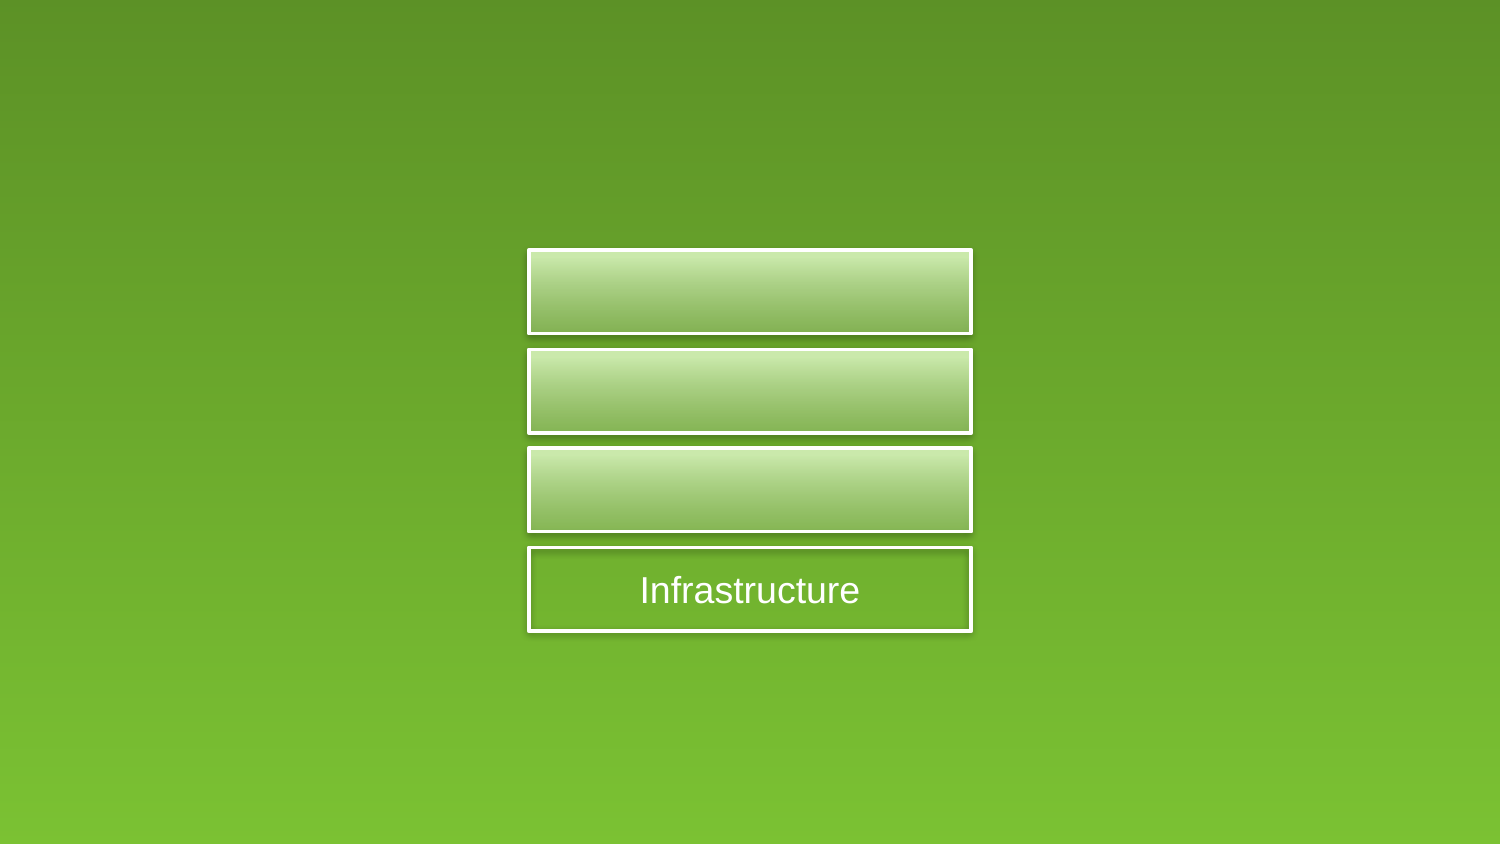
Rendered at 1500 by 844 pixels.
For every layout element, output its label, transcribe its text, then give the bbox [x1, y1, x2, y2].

text_box [528, 249, 972, 334]
text_box [528, 547, 972, 632]
text_box [528, 349, 972, 434]
text_box Infrastructure [624, 559, 876, 619]
text_box [528, 447, 972, 532]
